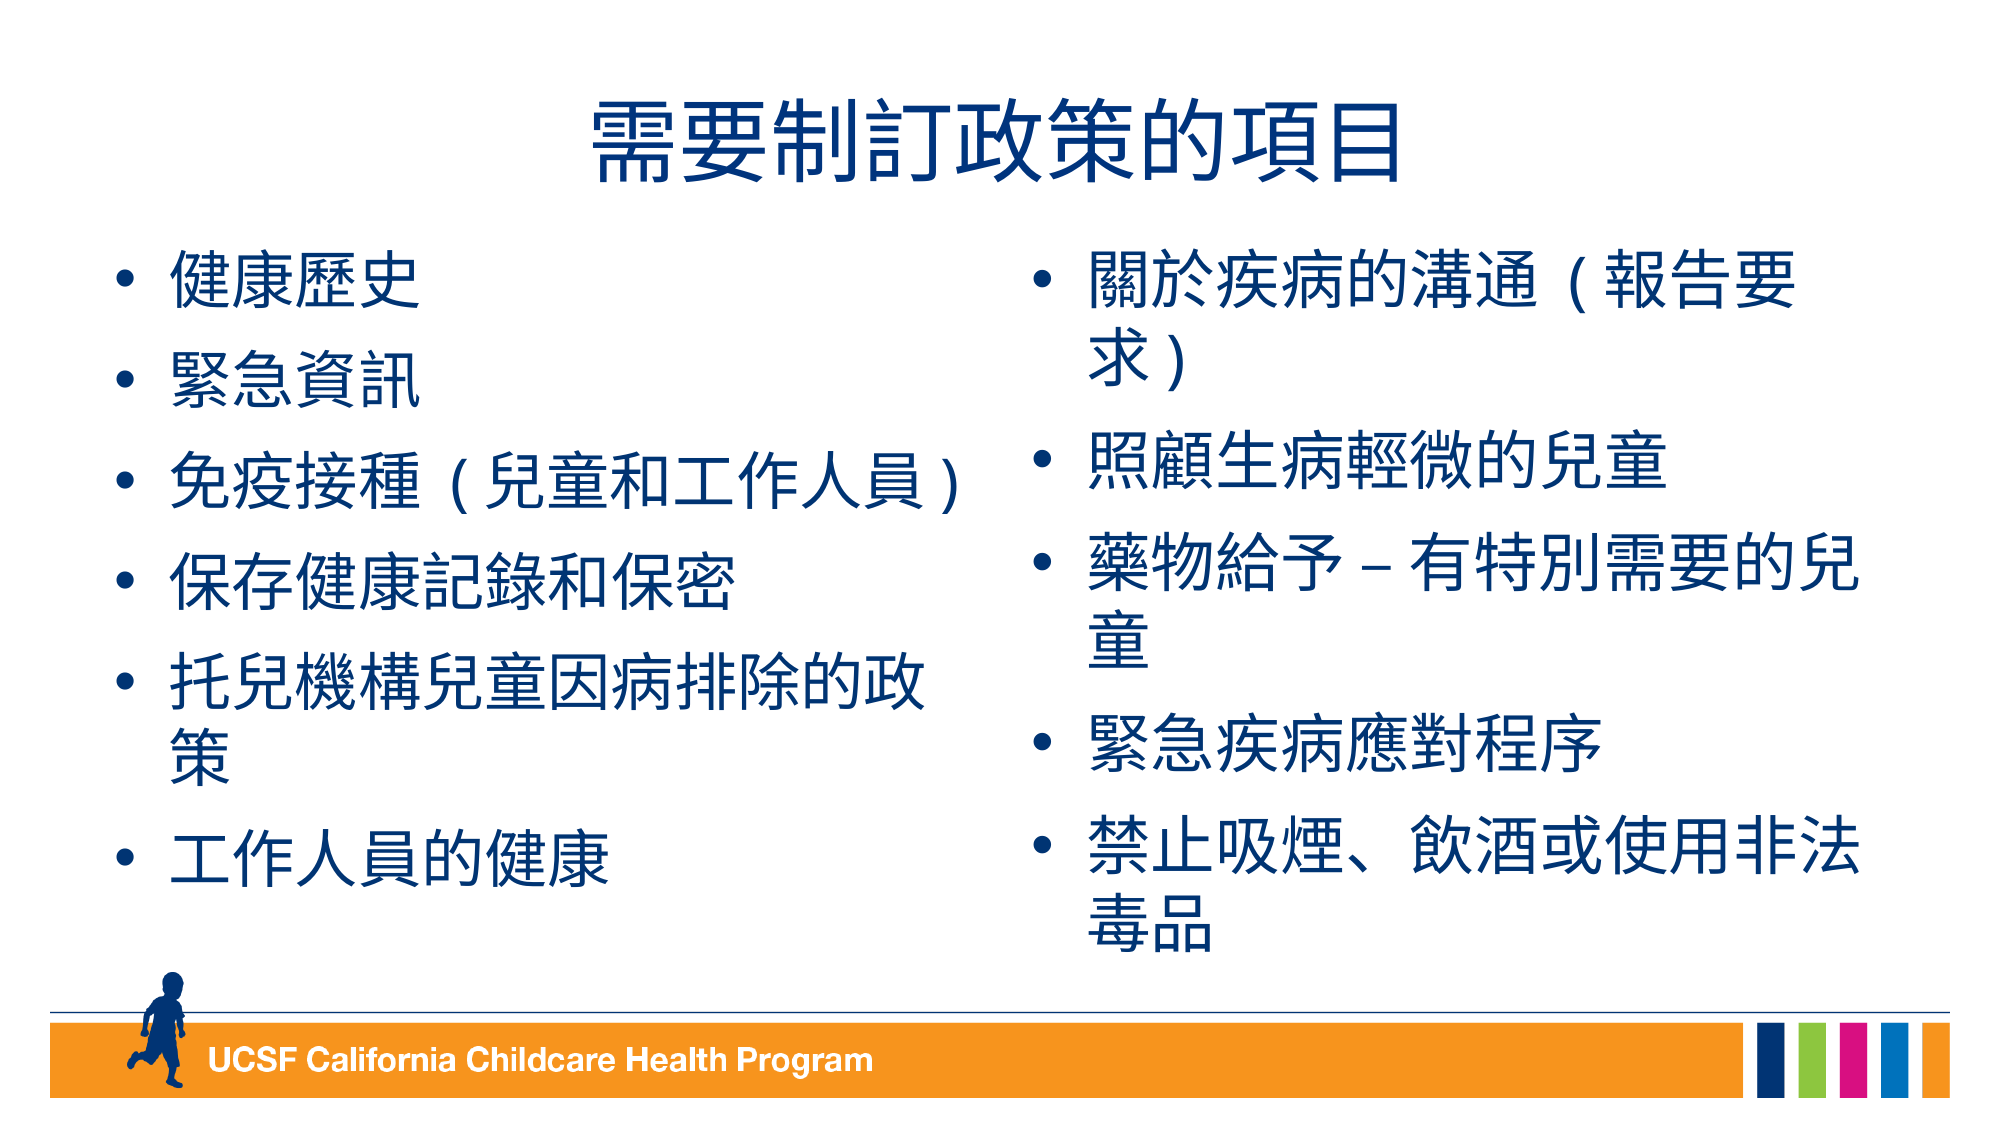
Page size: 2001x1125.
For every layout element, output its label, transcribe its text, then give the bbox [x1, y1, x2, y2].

list 健康歷史 緊急資訊 免疫接種 (兒童和工作人員) 保存健康記錄和保密 托兒機構兒童因病排除的政策 工作人員的健康 [99, 232, 984, 975]
title 需要制訂政策的項目 [99, 45, 1900, 233]
picture [50, 972, 1950, 1098]
list 關於疾病的溝通 (報告要求) 照顧生病輕微的兒童 藥物給予 – 有特別需要的兒童 緊急疾病應對程序 禁止吸煙、飲酒或使用非法毒品 [1016, 231, 1900, 975]
